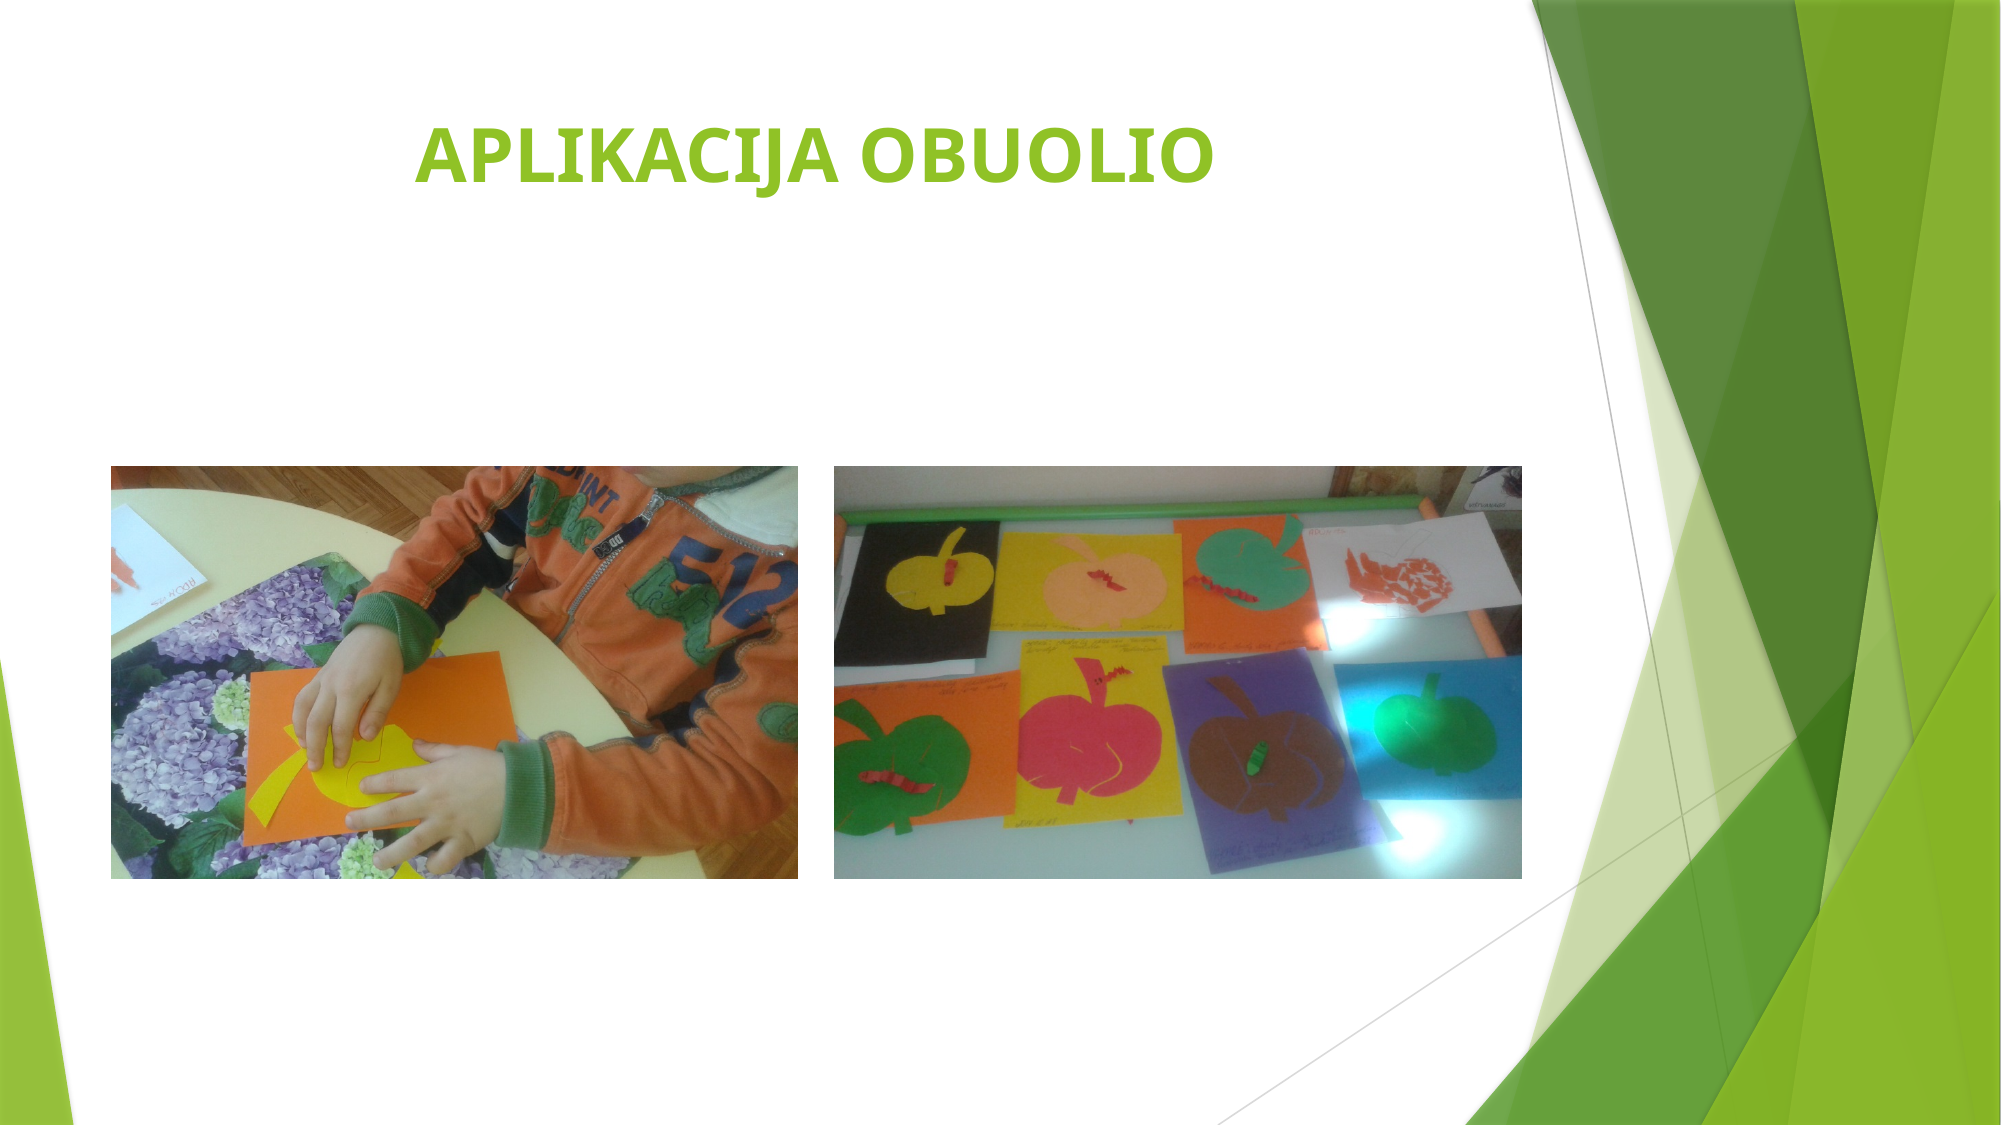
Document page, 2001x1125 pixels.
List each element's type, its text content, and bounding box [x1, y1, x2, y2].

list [834, 466, 1522, 880]
title APLIKACIJA OBUOLIO [111, 99, 1522, 317]
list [110, 466, 798, 880]
